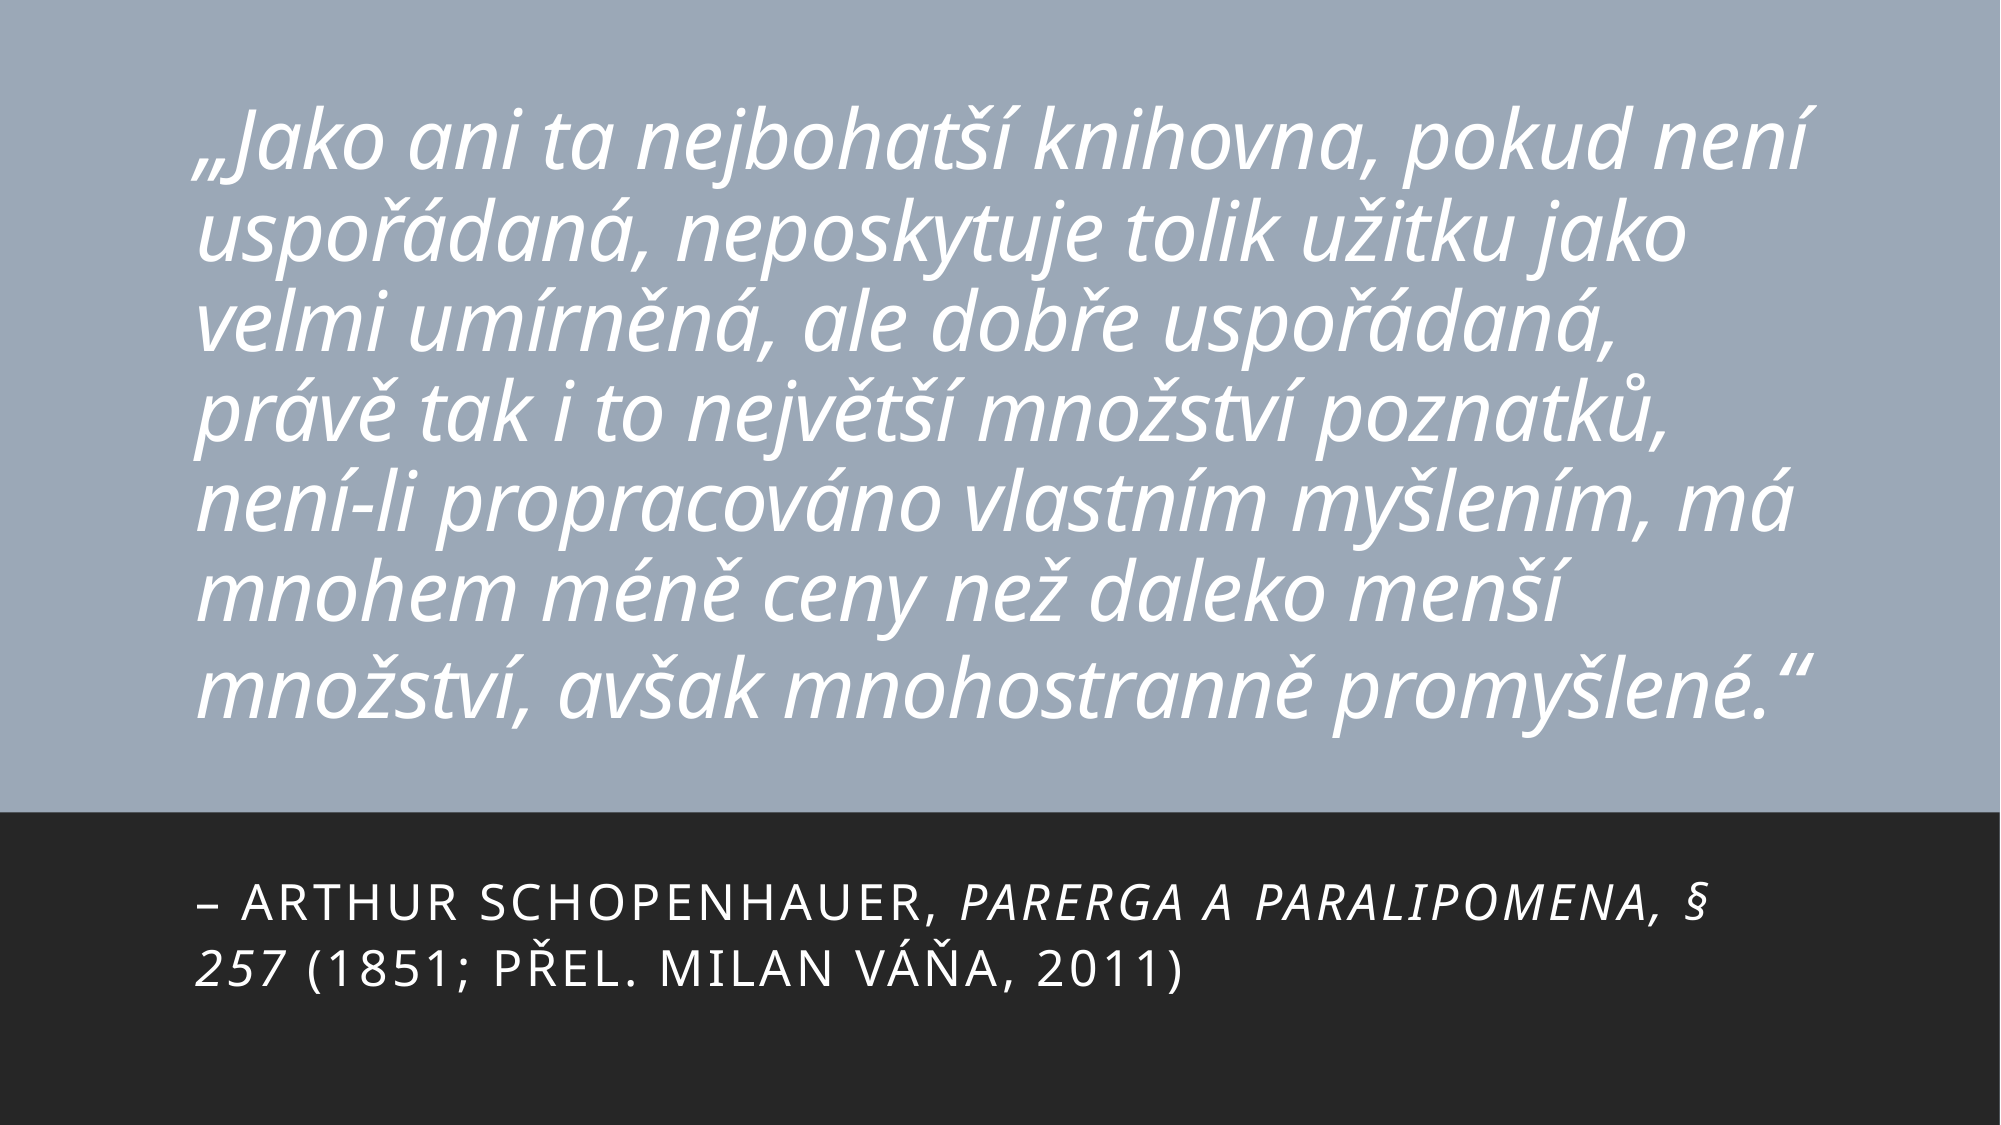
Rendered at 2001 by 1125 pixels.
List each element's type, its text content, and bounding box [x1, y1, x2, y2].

subtitle – Arthur Schopenhauer, Parerga a paralipomena, § 257 (1851; přel. Milan váňa, 2011) [180, 857, 1831, 1045]
text_box [0, 0, 2000, 811]
text_box [0, 811, 2000, 1125]
title „Jako ani ta nejbohatší knihovna, pokud není uspořádaná, neposkytuje tolik užitku jako velmi umírněná, ale dobře uspořádaná, právě tak i to největší množství poznatků, není-li propracováno vlastním myšlením, má mnohem méně ceny než daleko menší množství, avšak mnohostranně promyšlené.“ [180, 66, 1830, 763]
